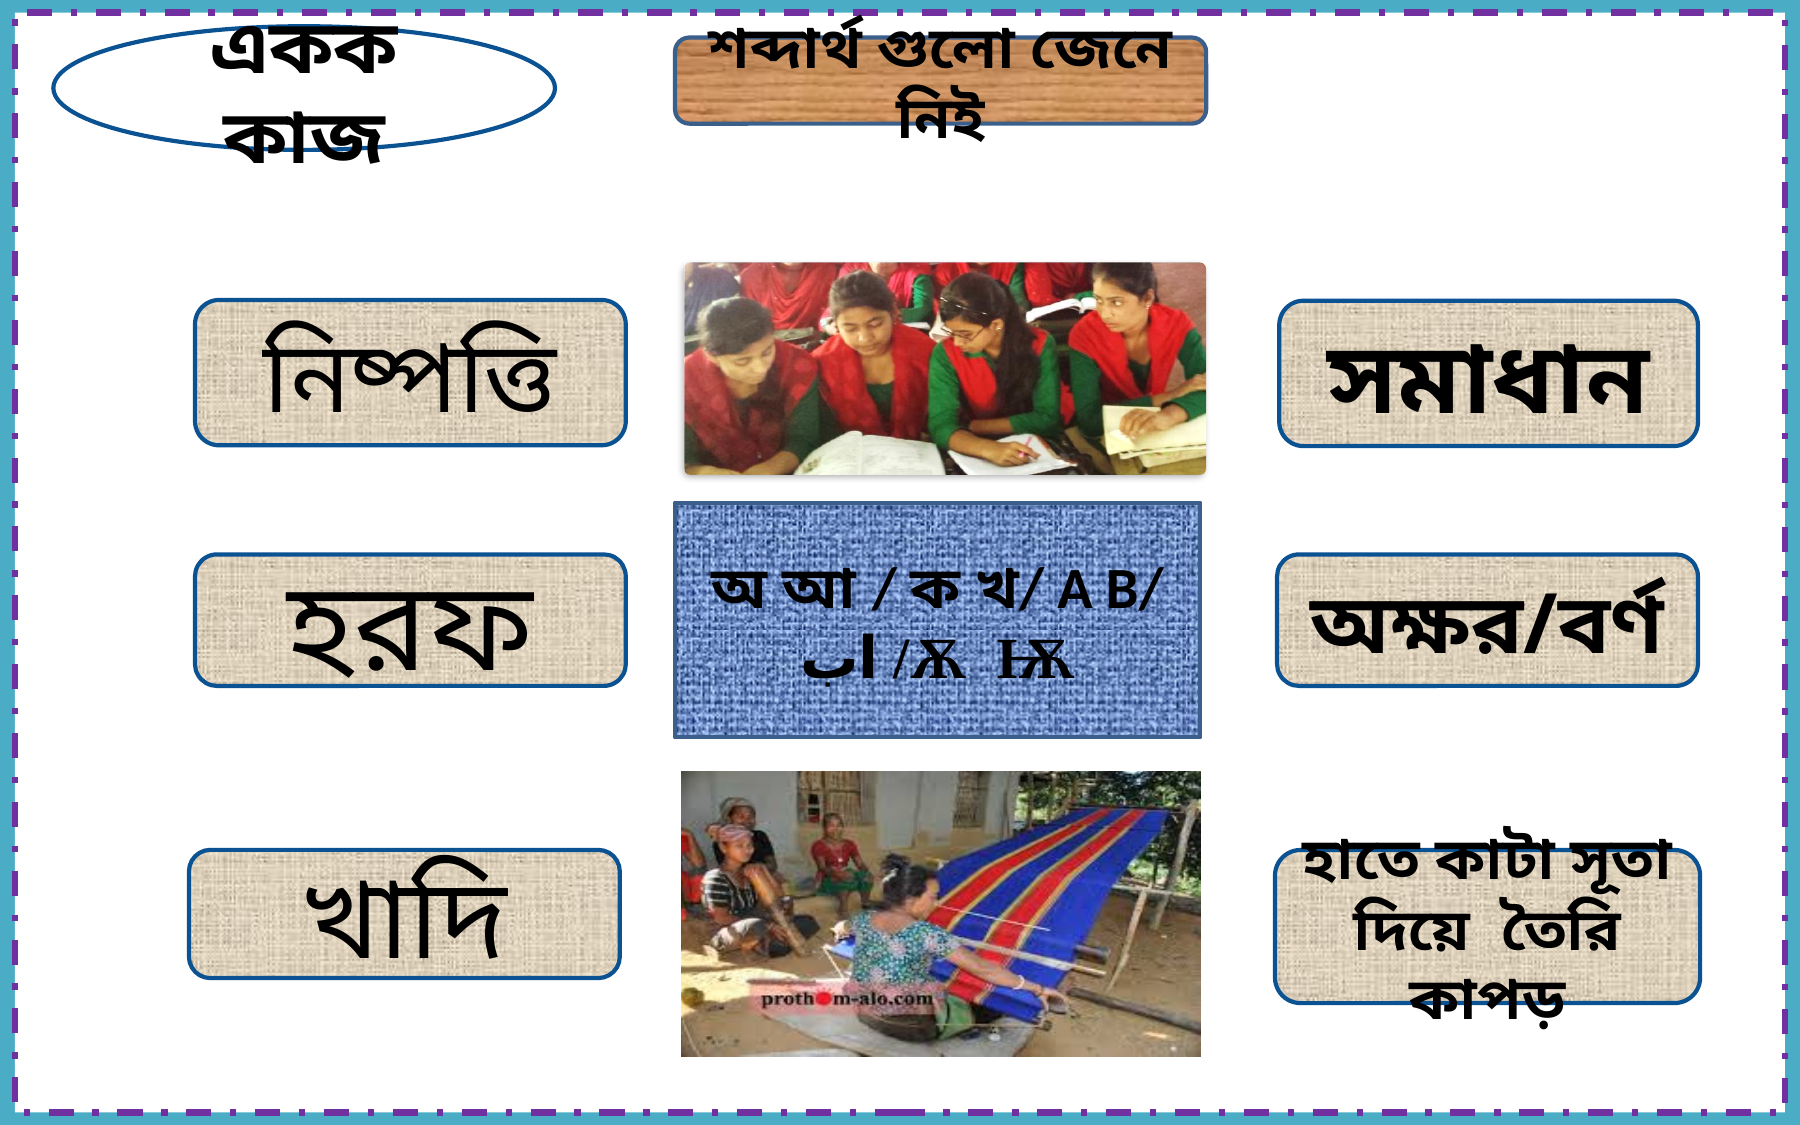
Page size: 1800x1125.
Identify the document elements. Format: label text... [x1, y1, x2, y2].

text_box একক কাজ [53, 26, 556, 150]
text_box অক্ষর/বর্ণ [1277, 554, 1699, 686]
text_box শব্দার্থ গুলো জেনে নিই [672, 35, 1209, 126]
text_box হাতে কাটা সূতা দিয়ে তৈরি কাপড় [1275, 849, 1701, 1004]
text_box হরফ [195, 554, 626, 686]
text_box খাদি [188, 849, 620, 979]
text_box অ আ / ক খ/ A B/ ﺍﺏ /Ѫ Ѭ [673, 501, 1202, 739]
text_box সমাধান [1279, 300, 1699, 447]
text_box নিষ্পত্তি [195, 299, 626, 446]
picture [680, 771, 1201, 1057]
picture [683, 262, 1207, 476]
